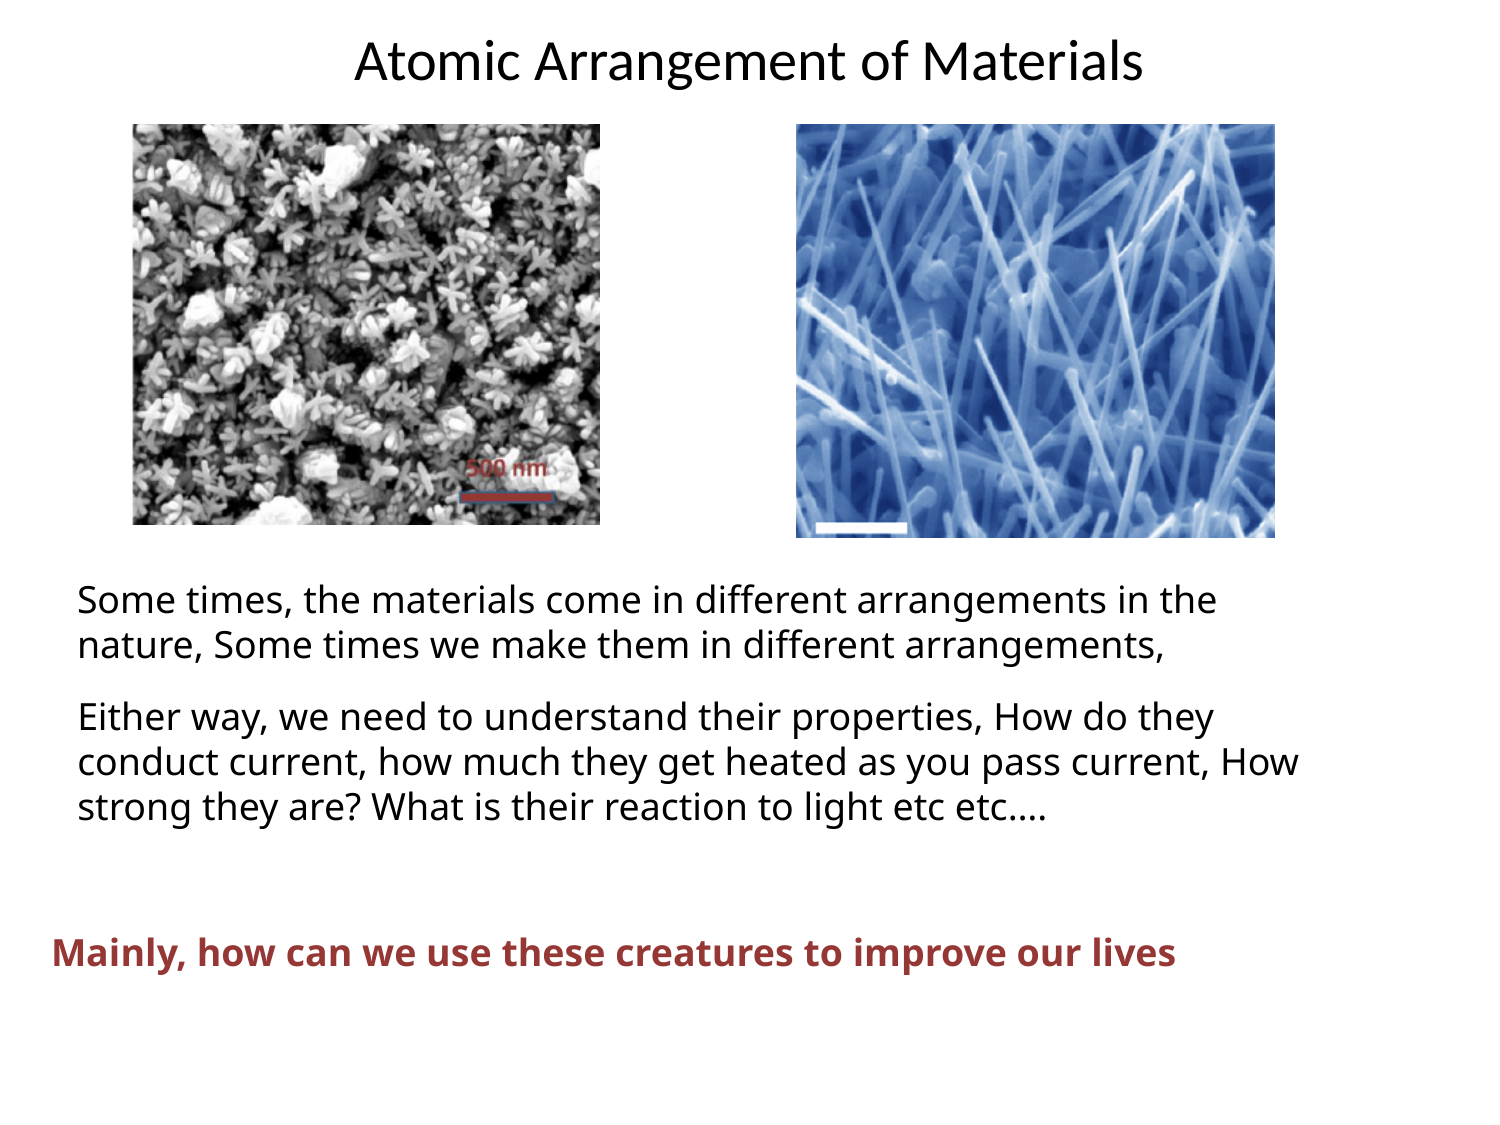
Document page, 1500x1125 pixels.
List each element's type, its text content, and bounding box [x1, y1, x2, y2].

text_box Atomic Arrangement of Materials [224, 14, 1275, 99]
picture [796, 124, 1276, 538]
picture [130, 124, 601, 525]
text_box Some times, the materials come in different arrangements in the nature, Some times we make them in different arrangements, [62, 568, 1275, 674]
text_box Mainly, how can we use these creatures to improve our lives [36, 921, 1193, 982]
text_box Either way, we need to understand their properties, How do they conduct current, how much they get heated as you pass current, How strong they are? What is their reaction to light etc etc…. [62, 685, 1375, 836]
